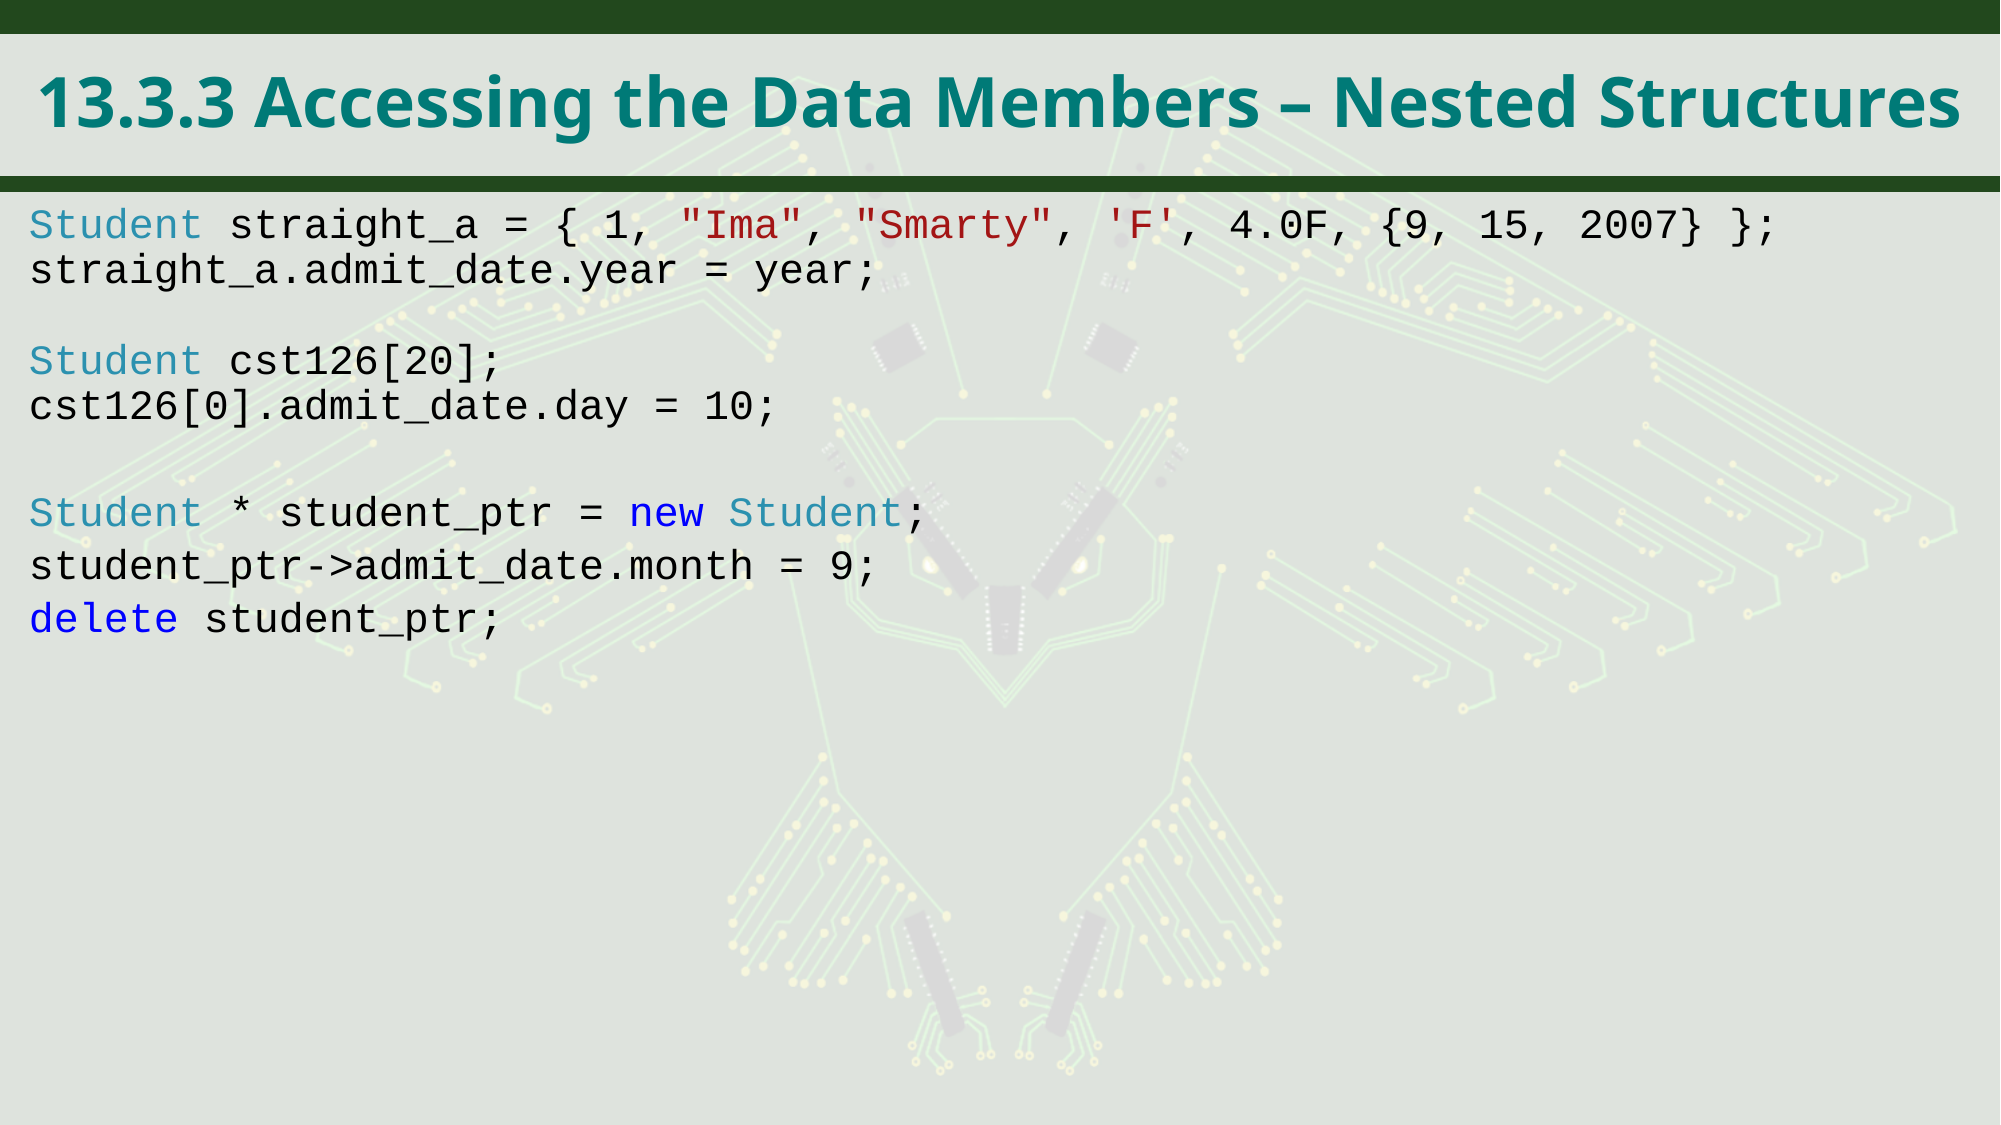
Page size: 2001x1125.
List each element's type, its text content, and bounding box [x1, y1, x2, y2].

title 13.3.3 Accessing the Data Members – Nested Structures [13, 36, 1989, 173]
list Student straight_a = { 1, "Ima", "Smarty", 'F', 4.0F, {9, 15, 2007} }; straight_a.admit_date.year = year; Student cst126[20]; cst126[0].admit_date.day = 10; Student * student_ptr = new Student; student_ptr->admit_date.month = 9; delete student_ptr; [13, 195, 1989, 1014]
